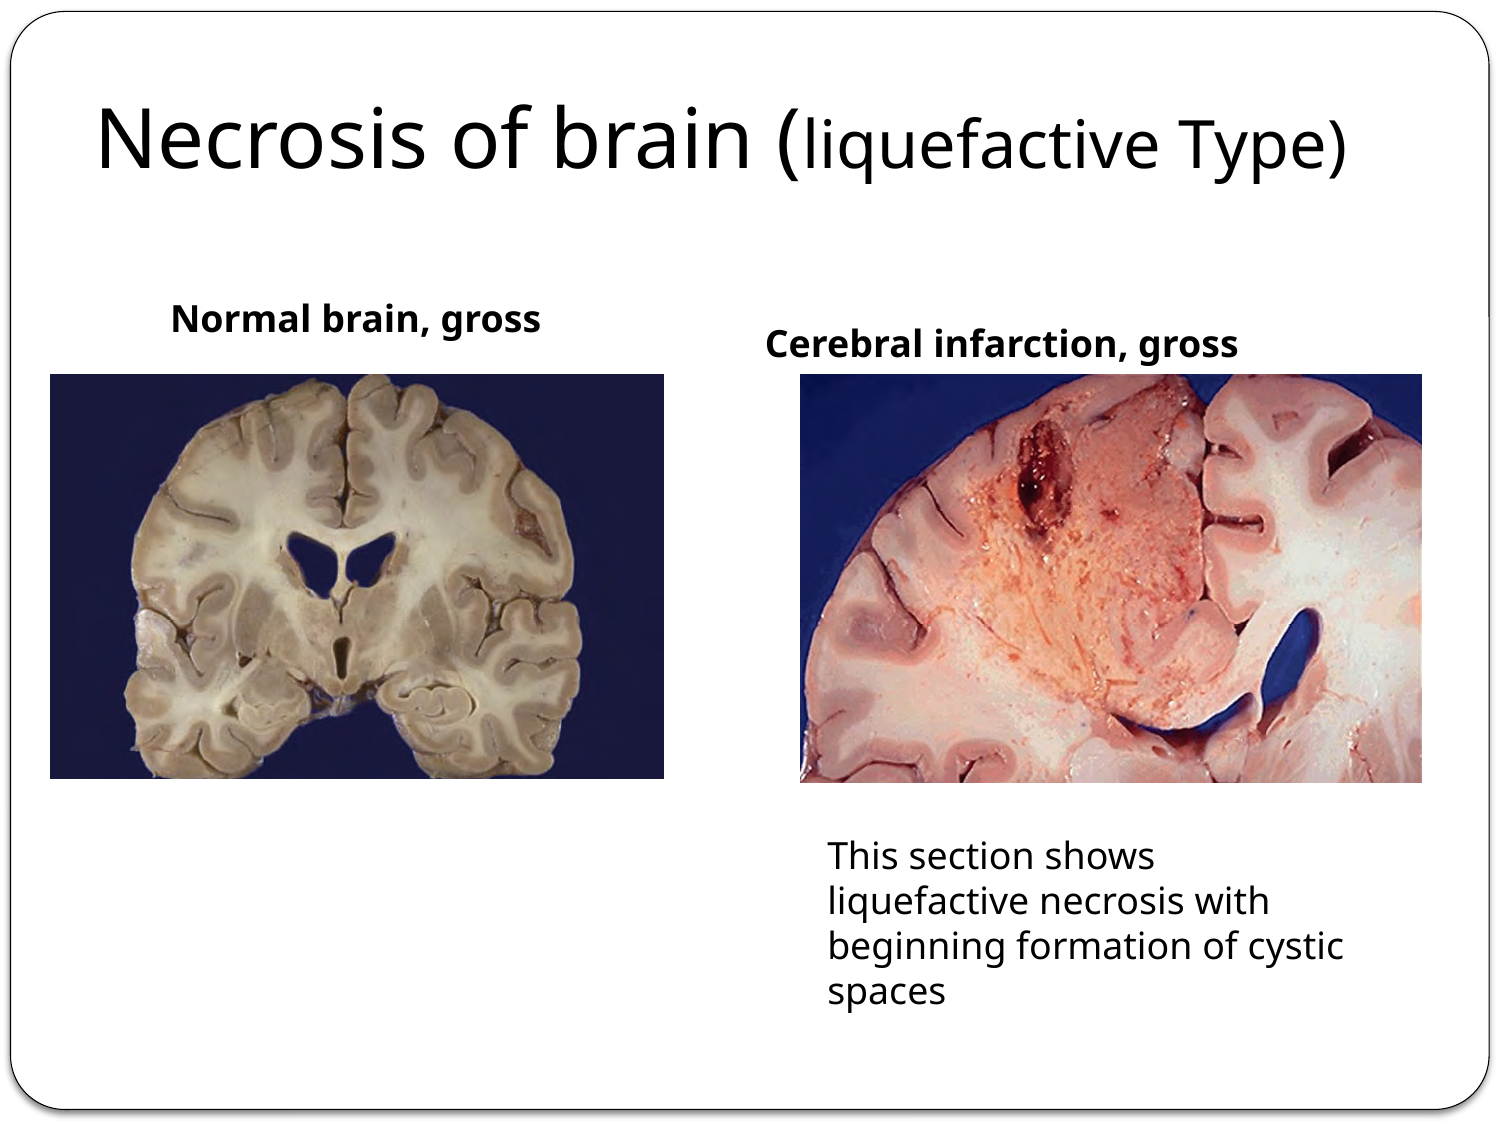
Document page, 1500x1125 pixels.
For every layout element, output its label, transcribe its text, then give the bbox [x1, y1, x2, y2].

title Necrosis of brain (liquefactive Type) [79, 74, 1500, 200]
text_box Cerebral infarction, gross [749, 312, 1344, 373]
text_box Normal brain, gross [155, 287, 557, 348]
picture [49, 374, 664, 779]
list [799, 374, 1422, 783]
text_box This section shows liquefactive necrosis with beginning formation of cystic spaces [812, 824, 1375, 1020]
